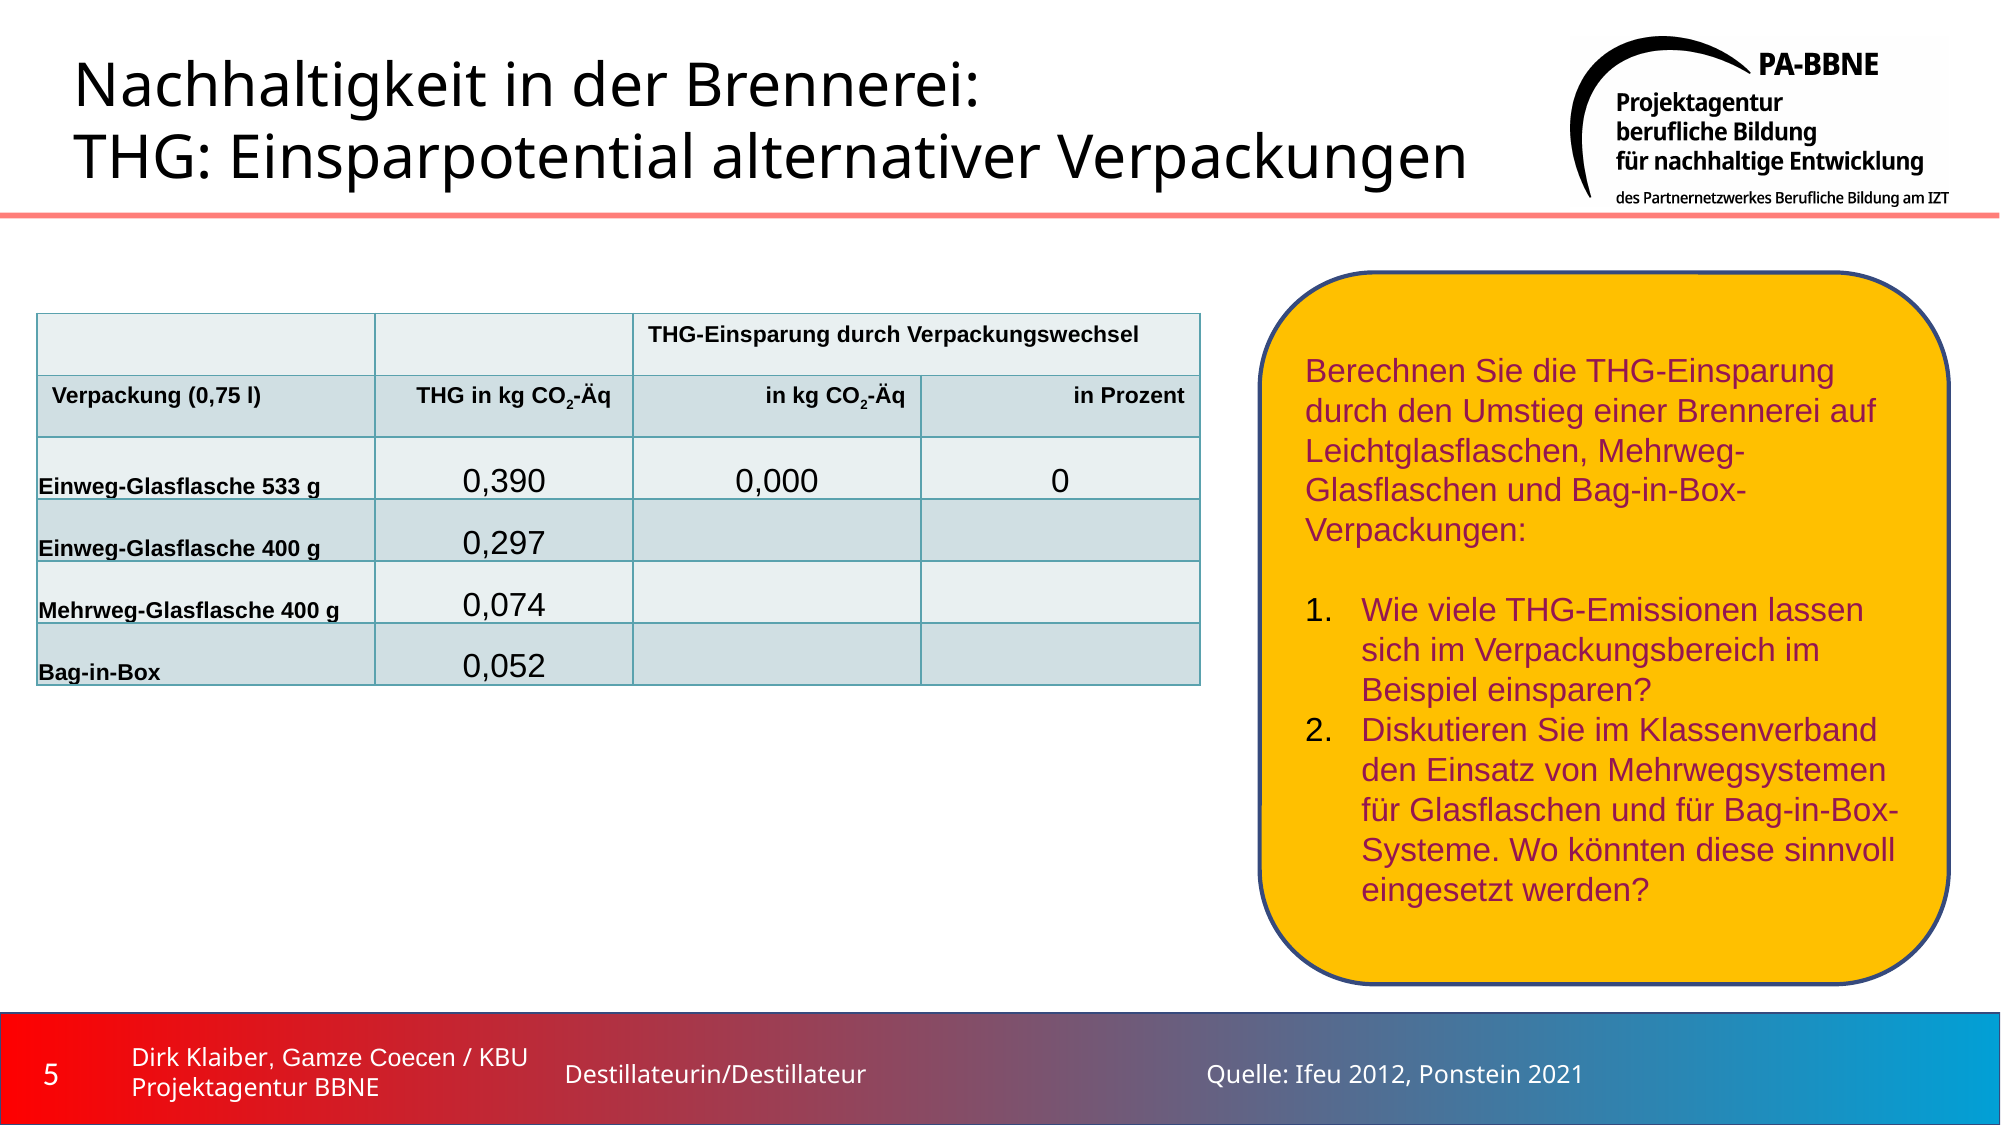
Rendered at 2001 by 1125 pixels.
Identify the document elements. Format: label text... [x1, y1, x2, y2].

table_header THG-Einsparung durch Verpackungswechsel [634, 314, 1199, 375]
table_header [38, 314, 374, 375]
table_cell 0,297 [376, 500, 632, 560]
table_cell Verpackung (0,75 l) [38, 376, 374, 436]
table_cell Einweg-Glasflasche 533 g [38, 438, 374, 498]
table_cell 0,052 [376, 624, 632, 684]
table_cell Bag-in-Box [38, 624, 374, 684]
table_cell 0 [922, 438, 1199, 498]
table_cell [634, 562, 920, 622]
table_cell in Prozent [922, 376, 1199, 436]
table_cell [922, 562, 1199, 622]
table_cell Einweg-Glasflasche 400 g [38, 500, 374, 560]
table_cell 0,390 [376, 438, 632, 498]
list Quelle: Ifeu 2012, Ponstein 2021 [1191, 1026, 1949, 1118]
table_cell THG in kg CO2-Äq [376, 376, 632, 436]
table_cell Mehrweg-Glasflasche 400 g [38, 562, 374, 622]
footer Dirk Klaiber, Gamze Coecen / KBU Projektagentur BBNE [116, 1026, 550, 1118]
table_cell 0,074 [376, 562, 632, 622]
slide_number ‹#› [0, 1026, 102, 1118]
table_cell [634, 624, 920, 684]
list Destillateurin/Destillateur [550, 1026, 1179, 1118]
table_cell [922, 500, 1199, 560]
table_cell [634, 500, 920, 560]
picture [1570, 36, 1949, 207]
table_header [376, 314, 632, 375]
table_cell 0,000 [634, 438, 920, 498]
table_cell in kg CO2-Äq [634, 376, 920, 436]
table_cell [922, 624, 1199, 684]
title Nachhaltigkeit in der Brennerei: THG: Einsparpotential alternativer Verpackungen [59, 29, 1500, 207]
text_box Berechnen Sie die THG-Einsparung durch den Umstieg einer Brennerei auf Leichtglasflaschen, Mehrweg-Glasflaschen und Bag-in-Box-Verpackungen: Wie viele THG-Emissionen lassen sich im Verpackungsbereich im Beispiel einsparen? Diskutieren Sie im Klassenverband den Einsatz von Mehrwegsystemen für Glasflaschen und für Bag-in-Box-Systeme. Wo könnten diese sinnvoll eingesetzt werden? [1259, 272, 1949, 985]
